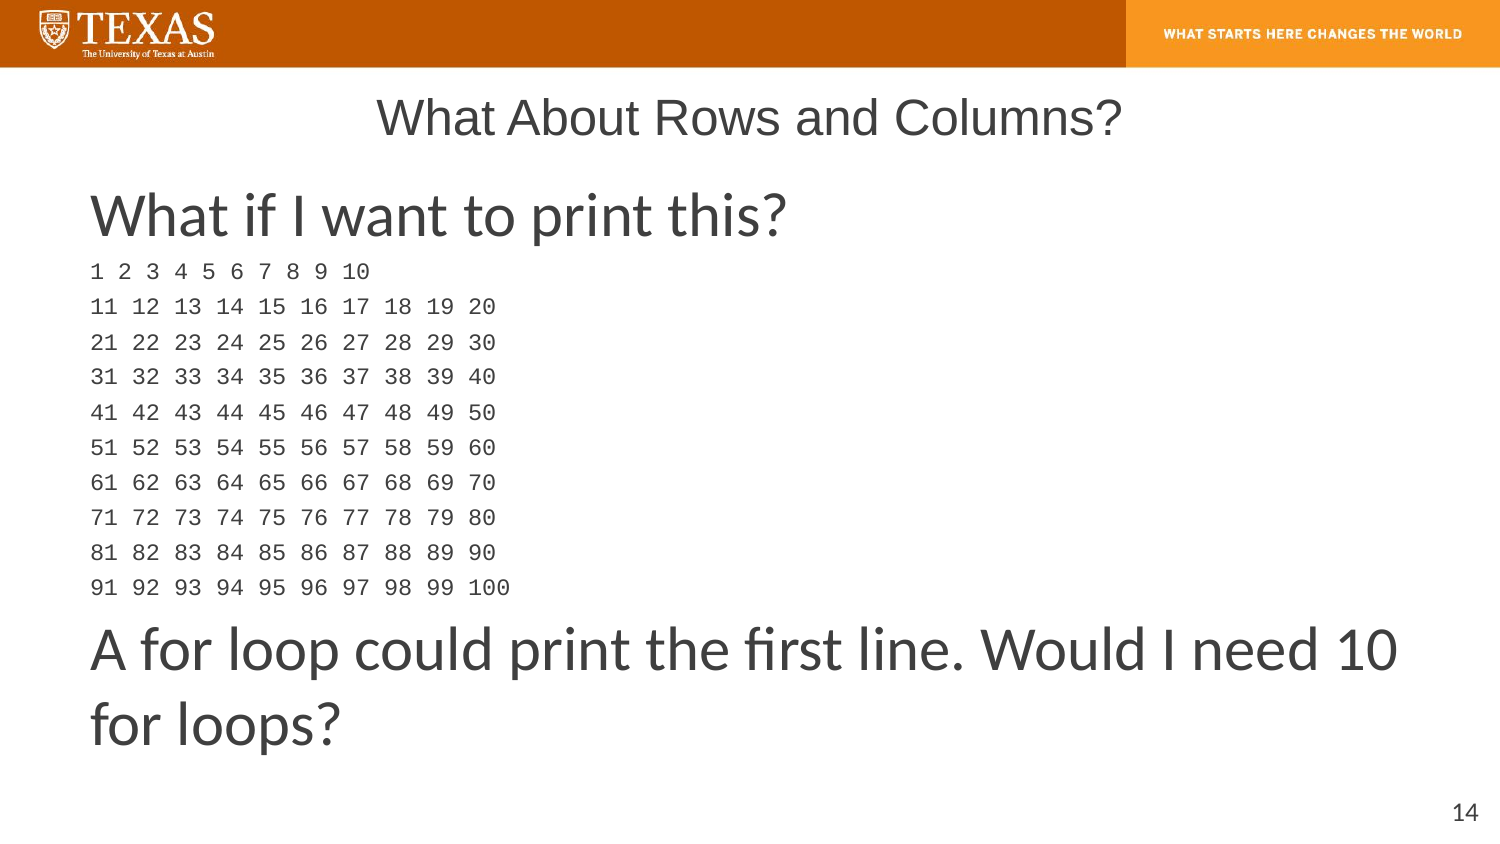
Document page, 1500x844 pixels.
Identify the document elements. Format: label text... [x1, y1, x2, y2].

slide_number ‹#› [1403, 779, 1494, 844]
list What if I want to print this? 1 2 3 4 5 6 7 8 9 10 11 12 13 14 15 16 17 18 19 20 21 22 23 24 25 26 27 28 29 30 31 32 33 34 35 36 37 38 39 40 41 42 43 44 45 46 47 48 49 50 51 52 53 54 55 56 57 58 59 60 61 62 63 64 65 66 67 68 69 70 71 72 73 74 75 76 77 78 79 80 81 82 83 84 85 86 87 88 89 90 91 92 93 94 95 96 97 98 99 100 A for loop could print the first line. Would I need 10 for loops? [75, 166, 1425, 769]
picture [0, 0, 1500, 844]
title What About Rows and Columns? [75, 76, 1425, 154]
